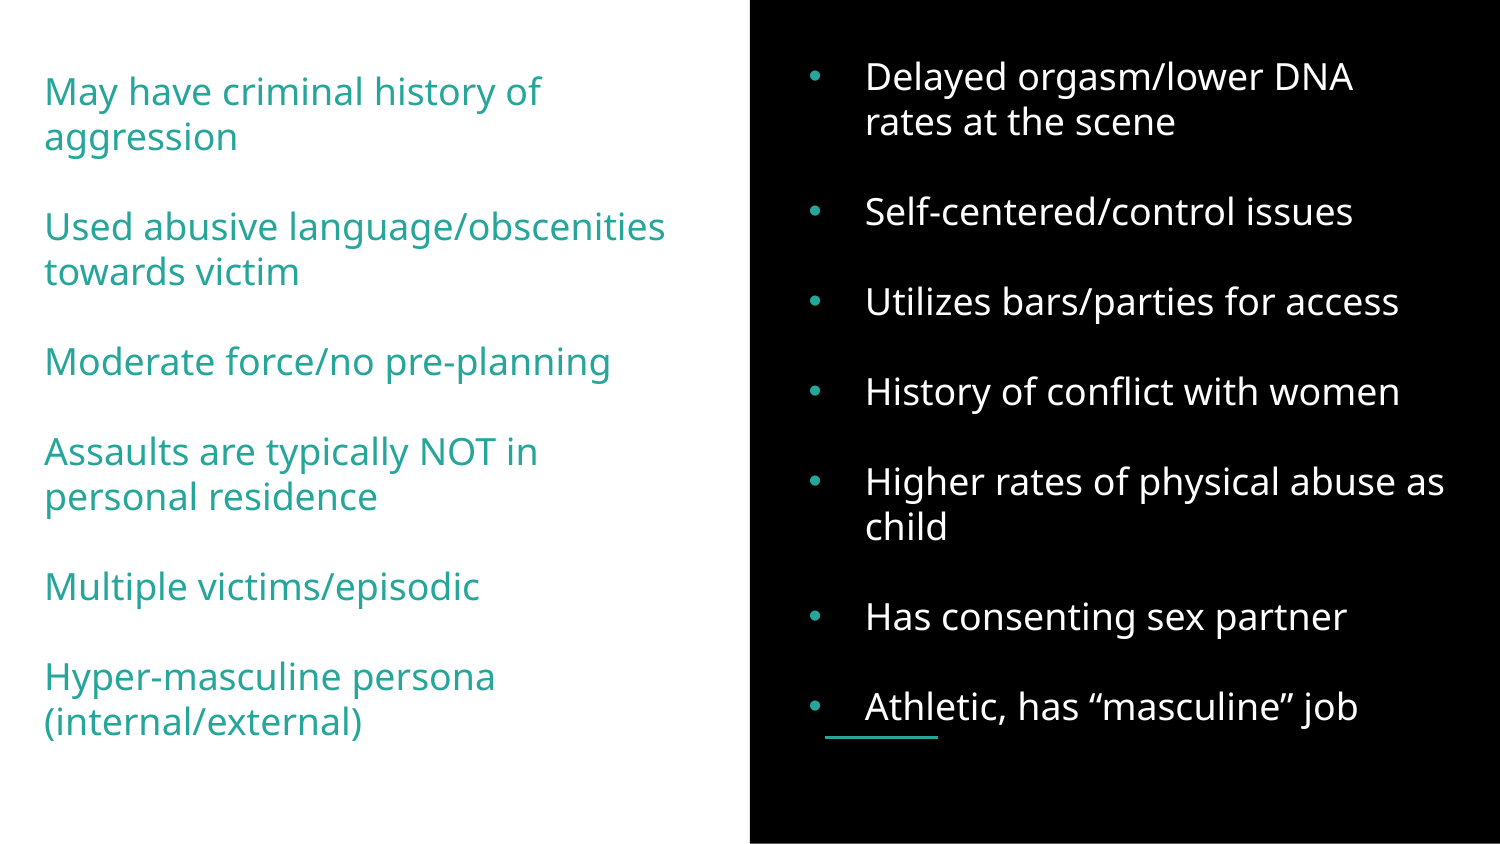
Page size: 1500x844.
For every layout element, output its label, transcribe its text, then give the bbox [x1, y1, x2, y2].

title May have criminal history of aggression Used abusive language/obscenities towards victim Moderate force/no pre-planning Assaults are typically NOT in personal residence Multiple victims/episodic Hyper-masculine persona (internal/external) [29, 32, 719, 803]
text_box Delayed orgasm/lower DNA rates at the scene Self-centered/control issues Utilizes bars/parties for access History of conflict with women Higher rates of physical abuse as child Has consenting sex partner Athletic, has “masculine” job [793, 16, 1464, 803]
